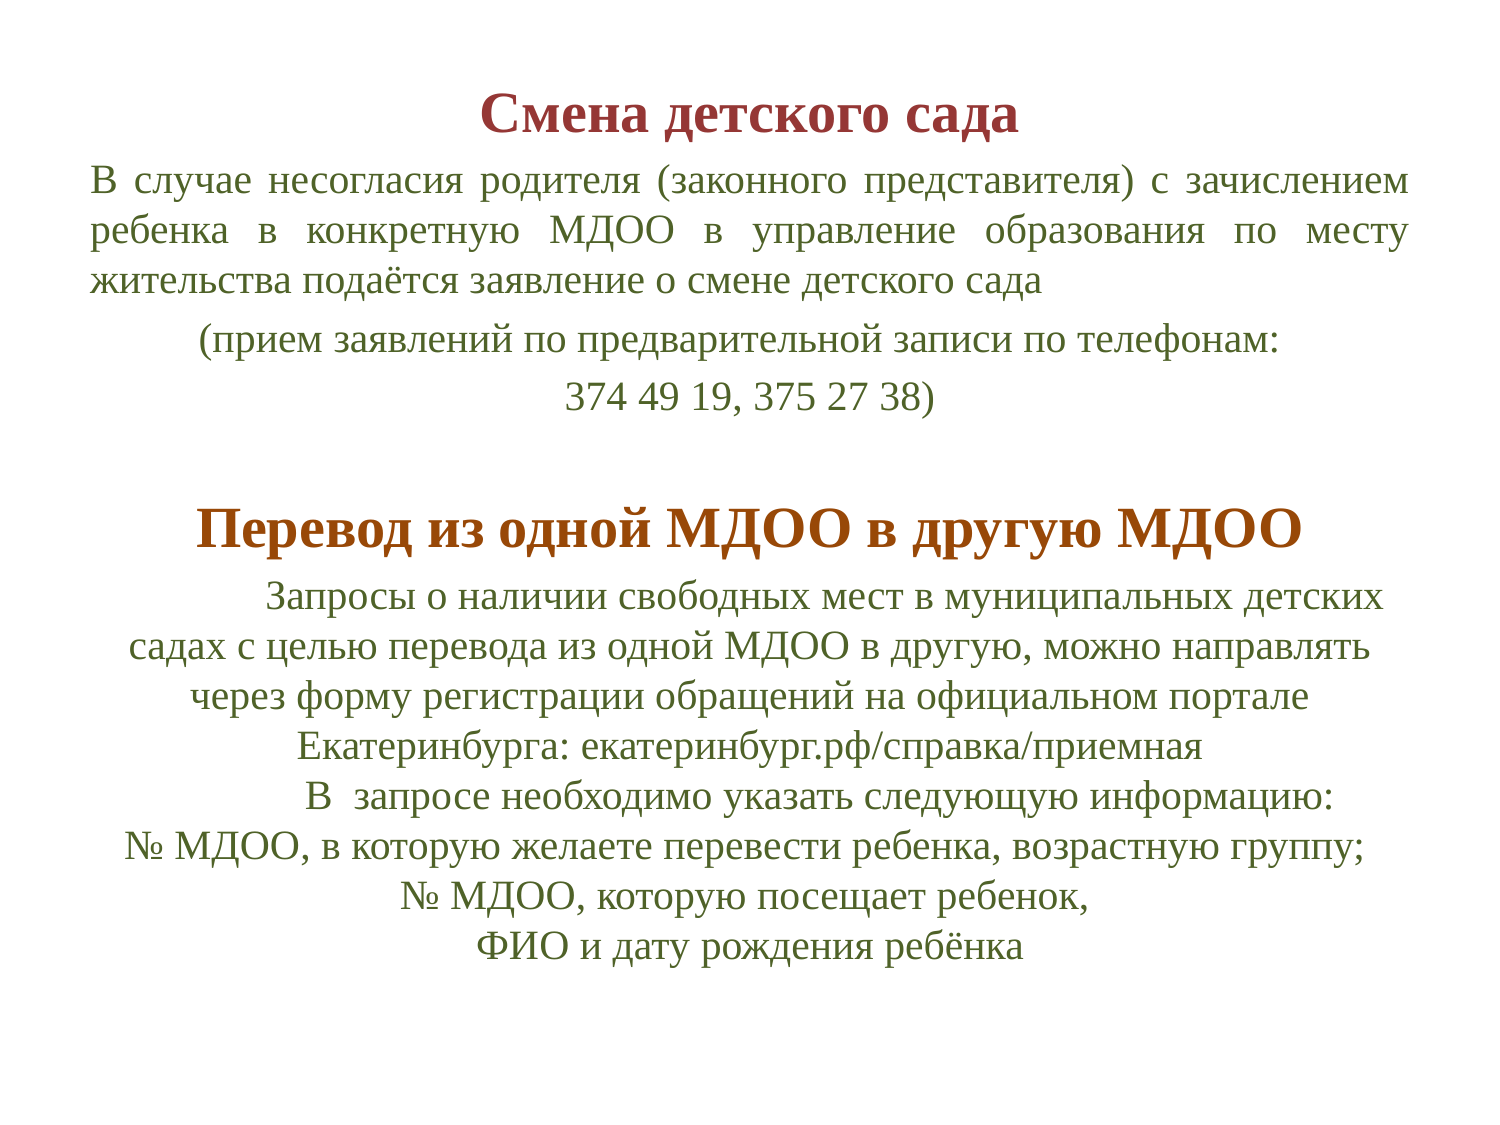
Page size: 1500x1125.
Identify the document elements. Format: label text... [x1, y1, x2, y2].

list Смена детского сада В случае несогласия родителя (законного представителя) с зачислением ребенка в конкретную МДОО в управление образования по месту жительства подаётся заявление о смене детского сада (прием заявлений по предварительной записи по телефонам: 374 49 19, 375 27 38) Перевод из одной МДОО в другую МДОО Запросы о наличии свободных мест в муниципальных детских садах с целью перевода из одной МДОО в другую, можно направлять через форму регистрации обращений на официальном портале Екатеринбурга: екатеринбург.рф/справка/приемная В запросе необходимо указать следующую информацию: № МДОО, в которую желаете перевести ребенка, возрастную группу; № МДОО, которую посещает ребенок, ФИО и дату рождения ребёнка [75, 66, 1425, 1125]
